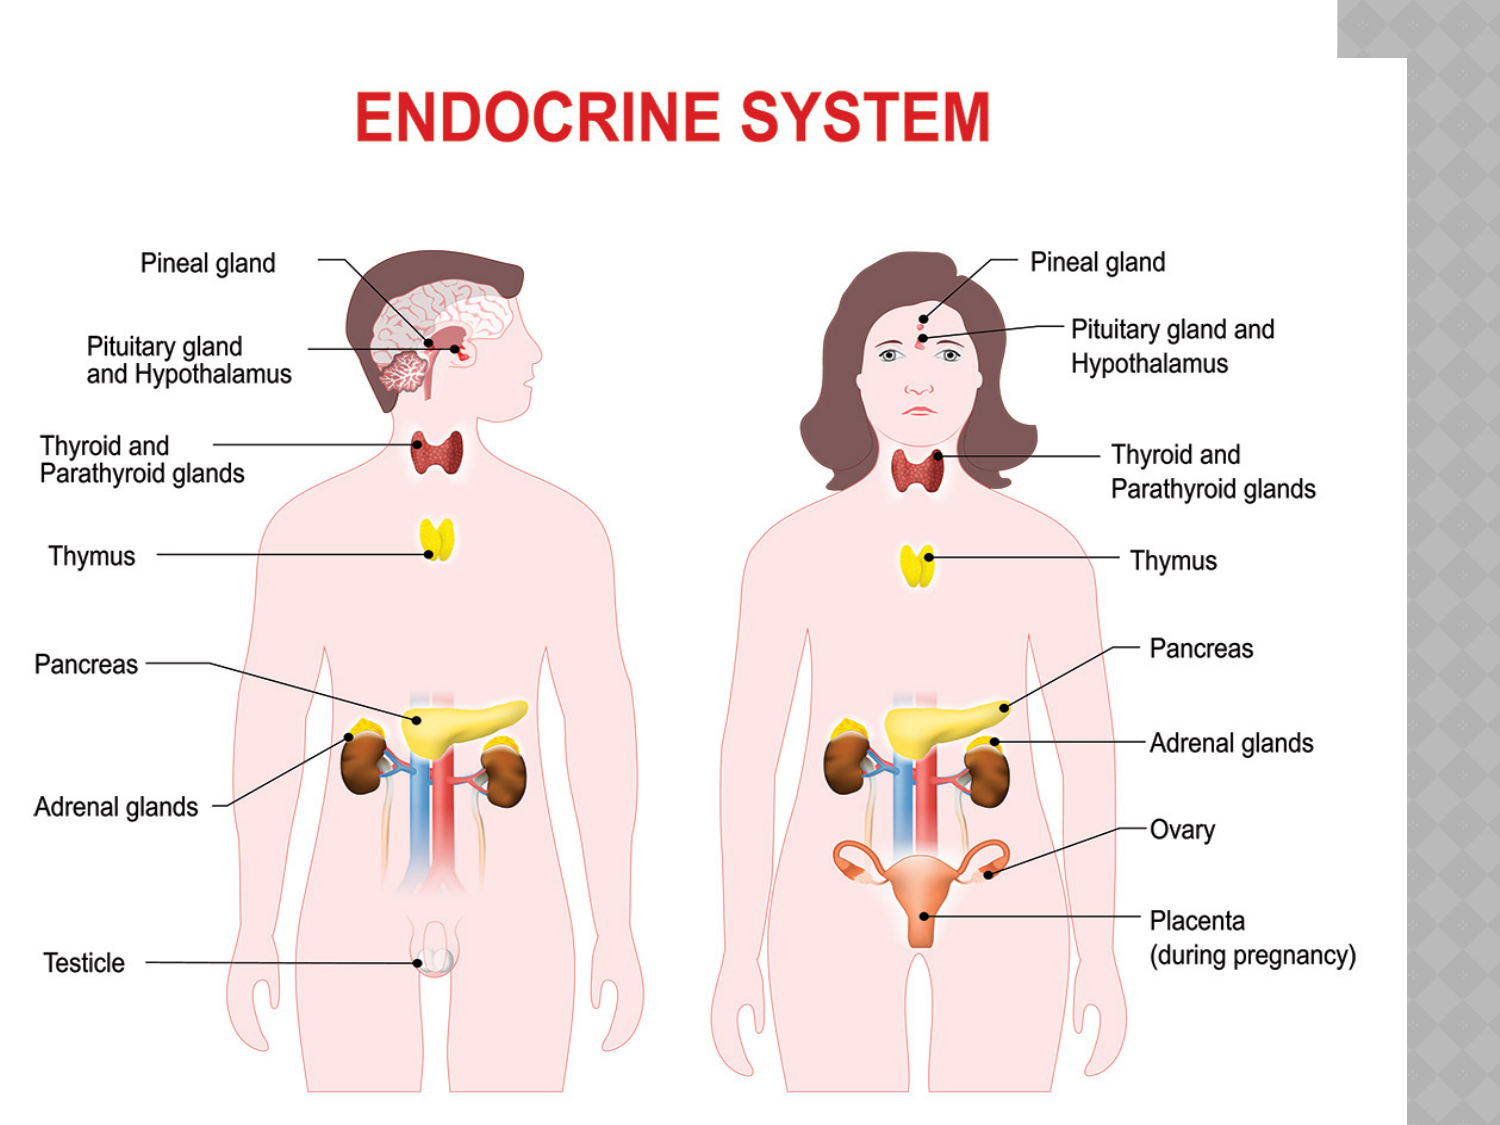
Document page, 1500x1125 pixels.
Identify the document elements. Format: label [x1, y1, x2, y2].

picture [0, 58, 1407, 1125]
